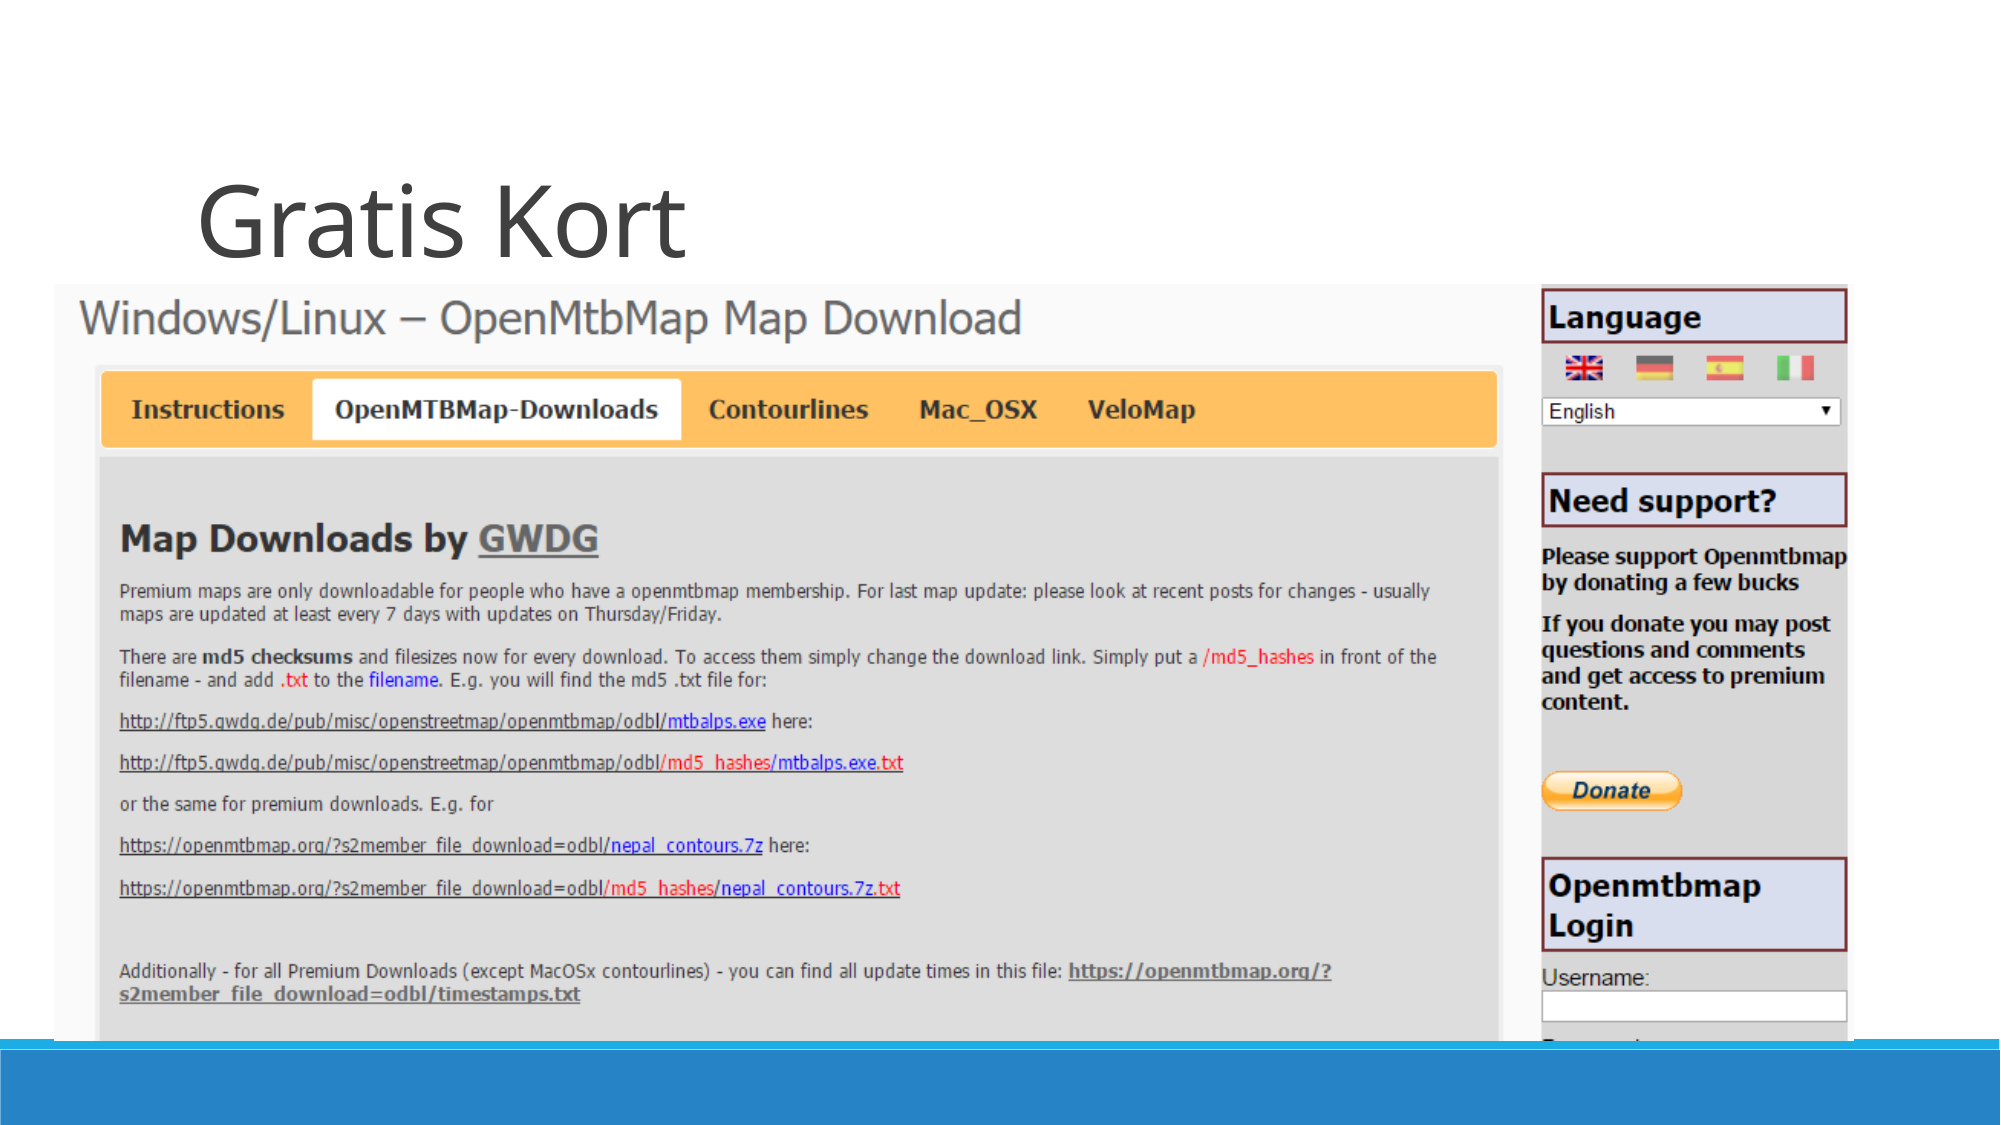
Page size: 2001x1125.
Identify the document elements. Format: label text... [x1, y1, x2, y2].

title Gratis Kort [180, 47, 1830, 280]
picture [53, 284, 1855, 1042]
